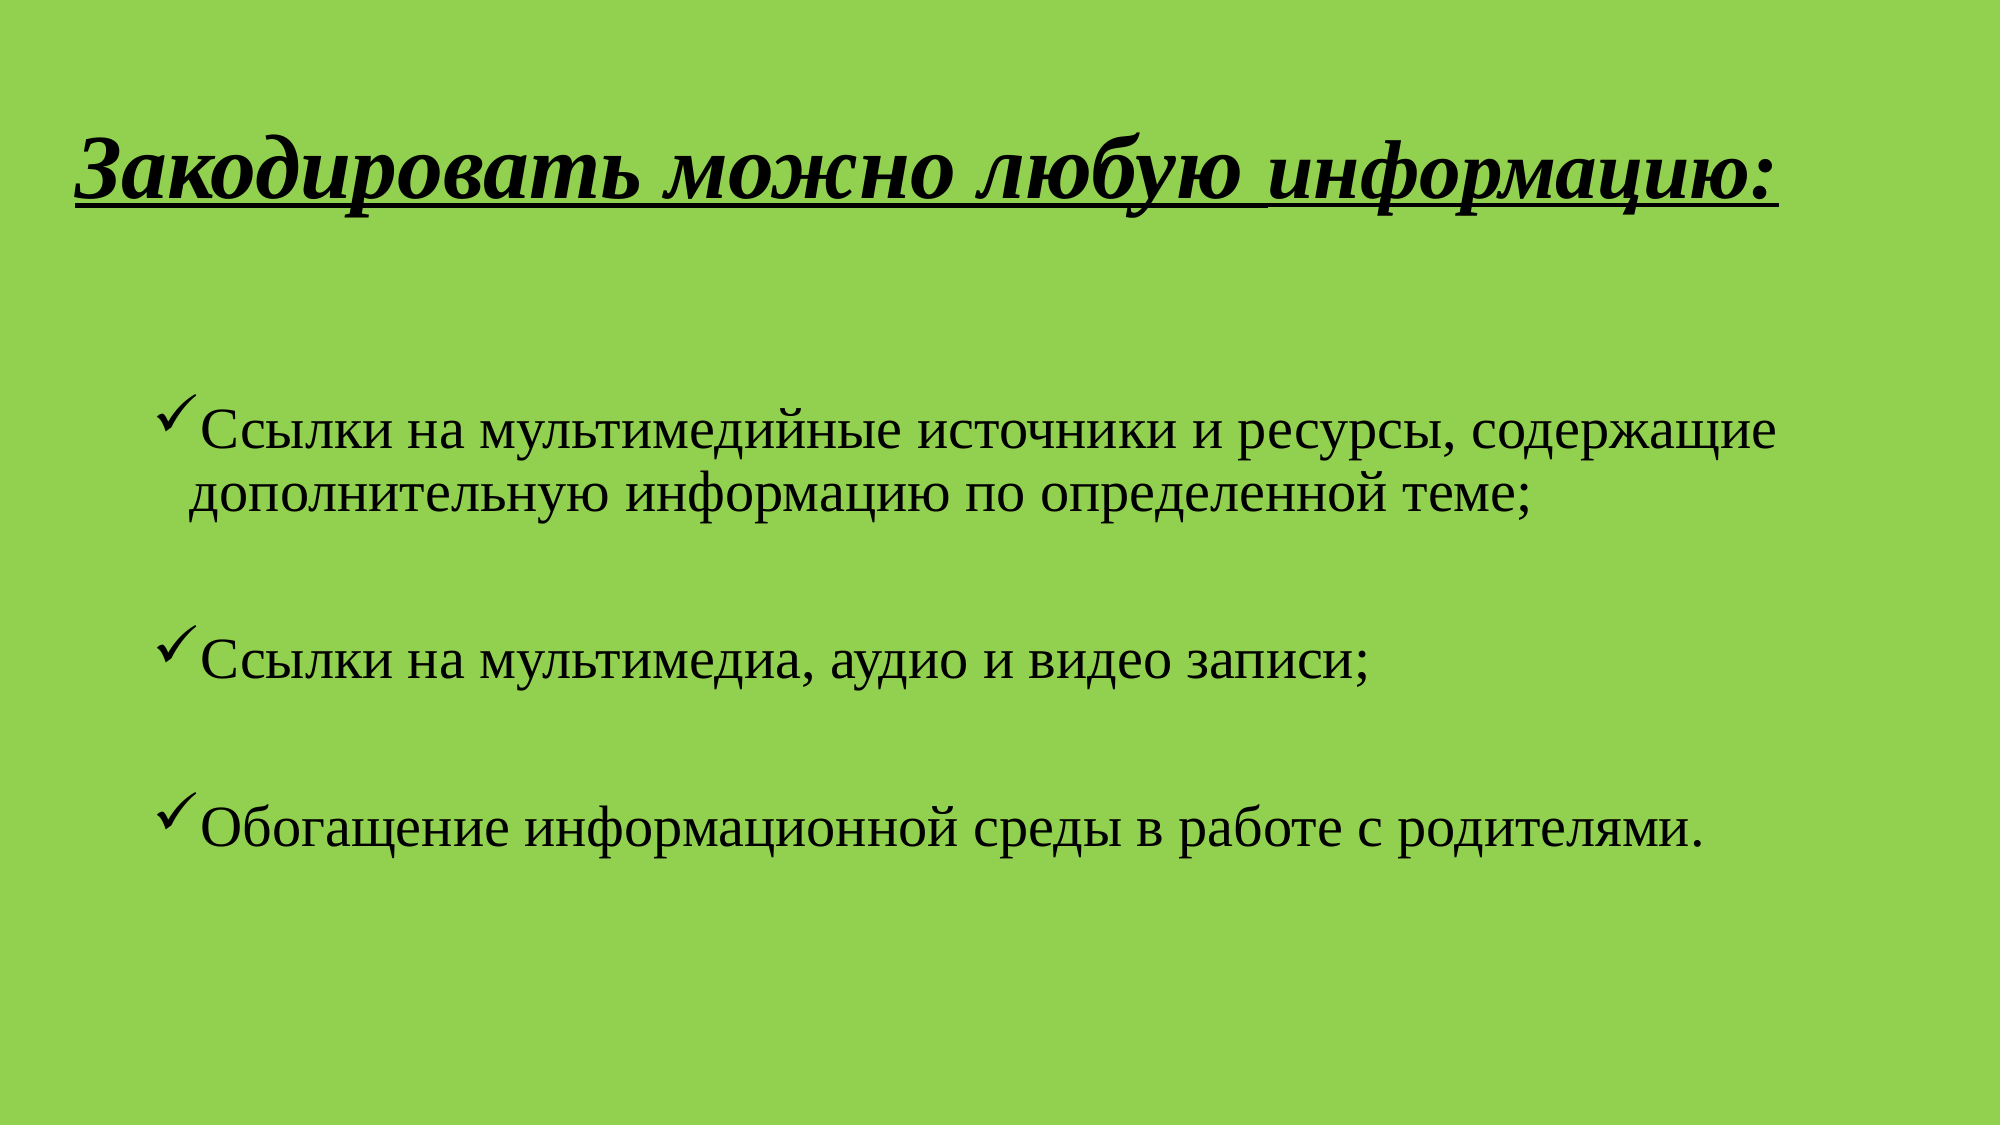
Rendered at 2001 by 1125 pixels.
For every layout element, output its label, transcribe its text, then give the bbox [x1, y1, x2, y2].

title Закодировать можно любую информацию: [60, 59, 1863, 278]
list Ссылки на мультимедийные источники и ресурсы, содержащие дополнительную информацию по определенной теме; Ссылки на мультимедиа, аудио и видео записи; Обогащение информационной среды в работе с родителями. [137, 299, 1863, 1014]
